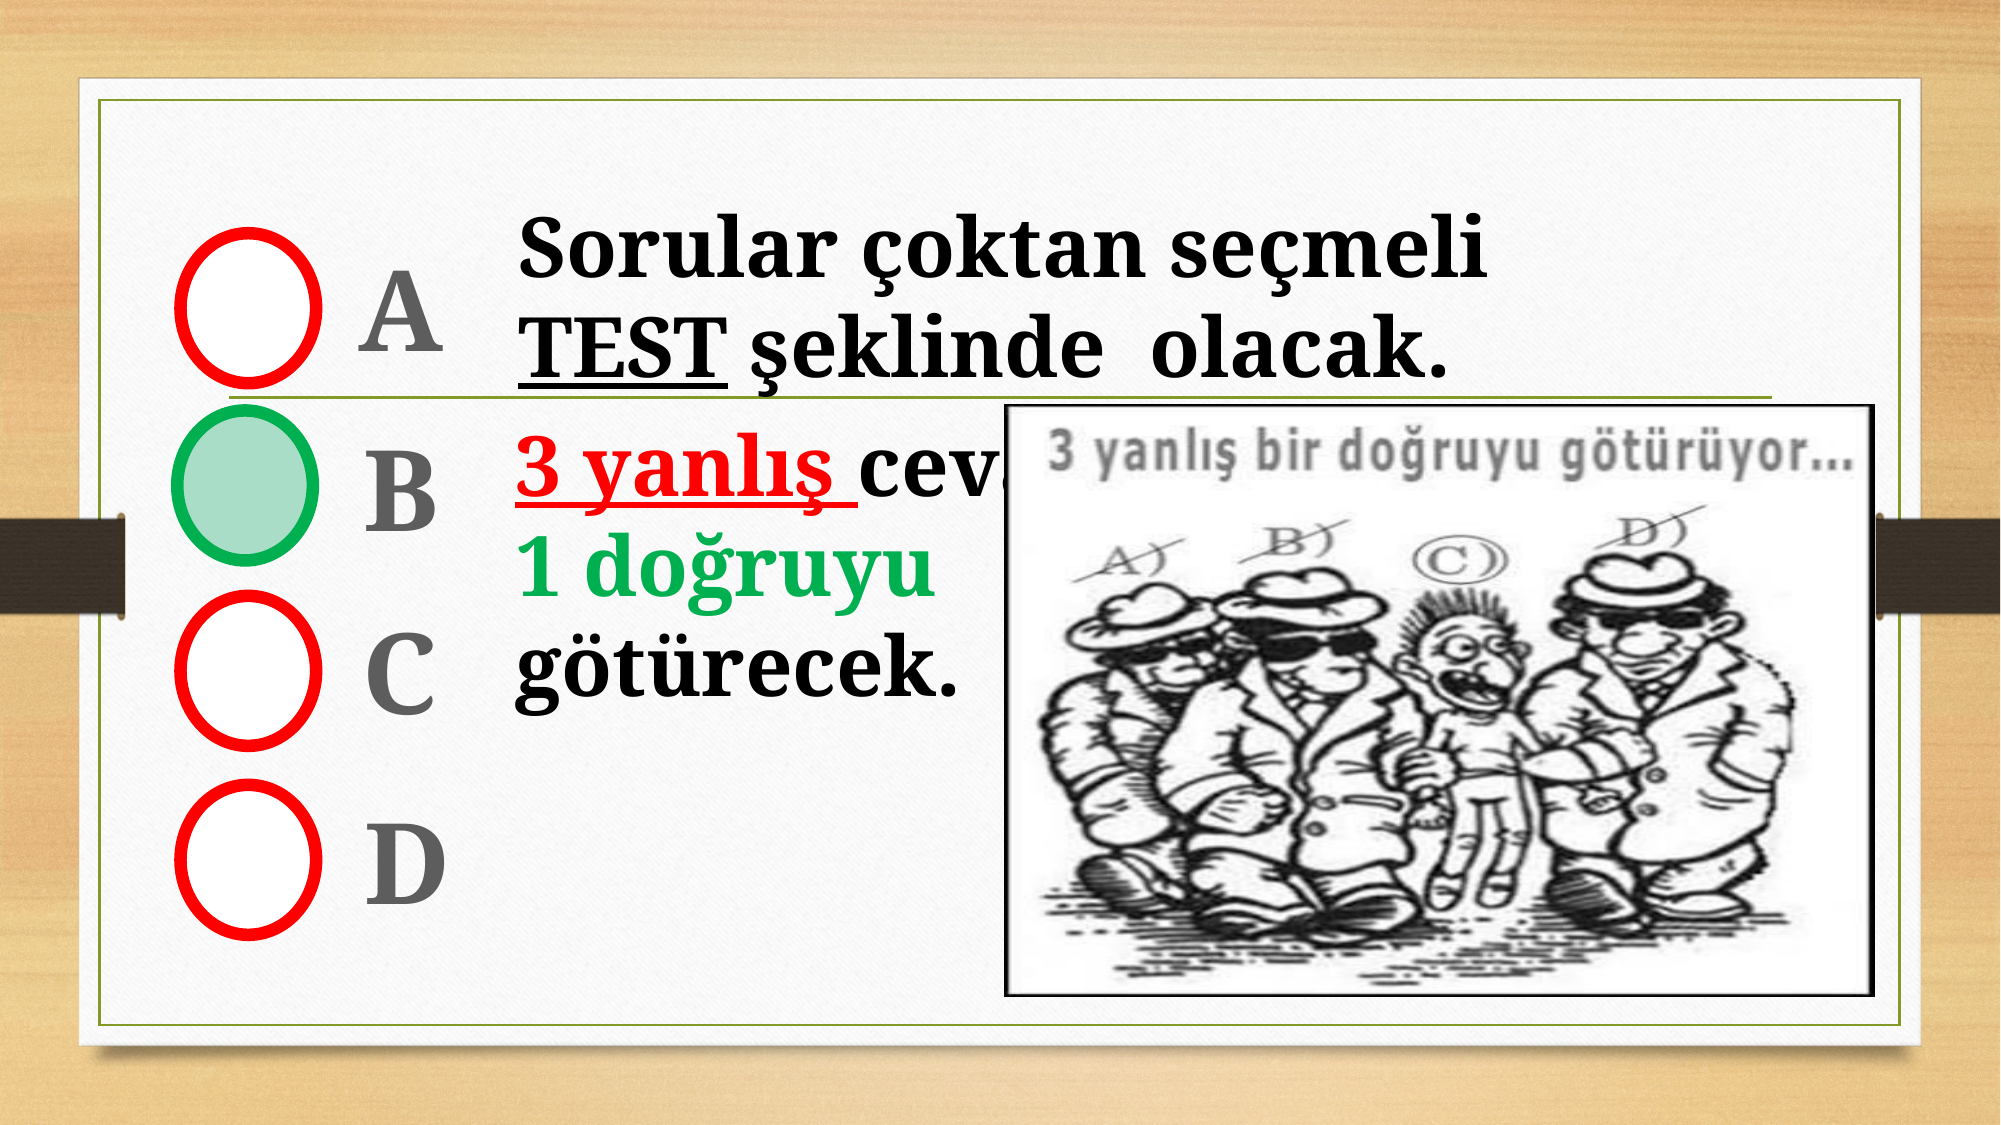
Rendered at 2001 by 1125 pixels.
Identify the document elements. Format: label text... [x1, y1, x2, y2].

text_box C [347, 594, 453, 745]
text_box D [349, 784, 466, 935]
text_box B [348, 411, 454, 562]
text_box 3 yanlış cevap 1 doğruyu götürecek. [495, 402, 1487, 723]
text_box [176, 233, 317, 936]
picture [0, 0, 2001, 1125]
text_box A [343, 231, 459, 382]
text_box Sorular çoktan seçmeli TEST şeklinde olacak. [498, 183, 1529, 404]
